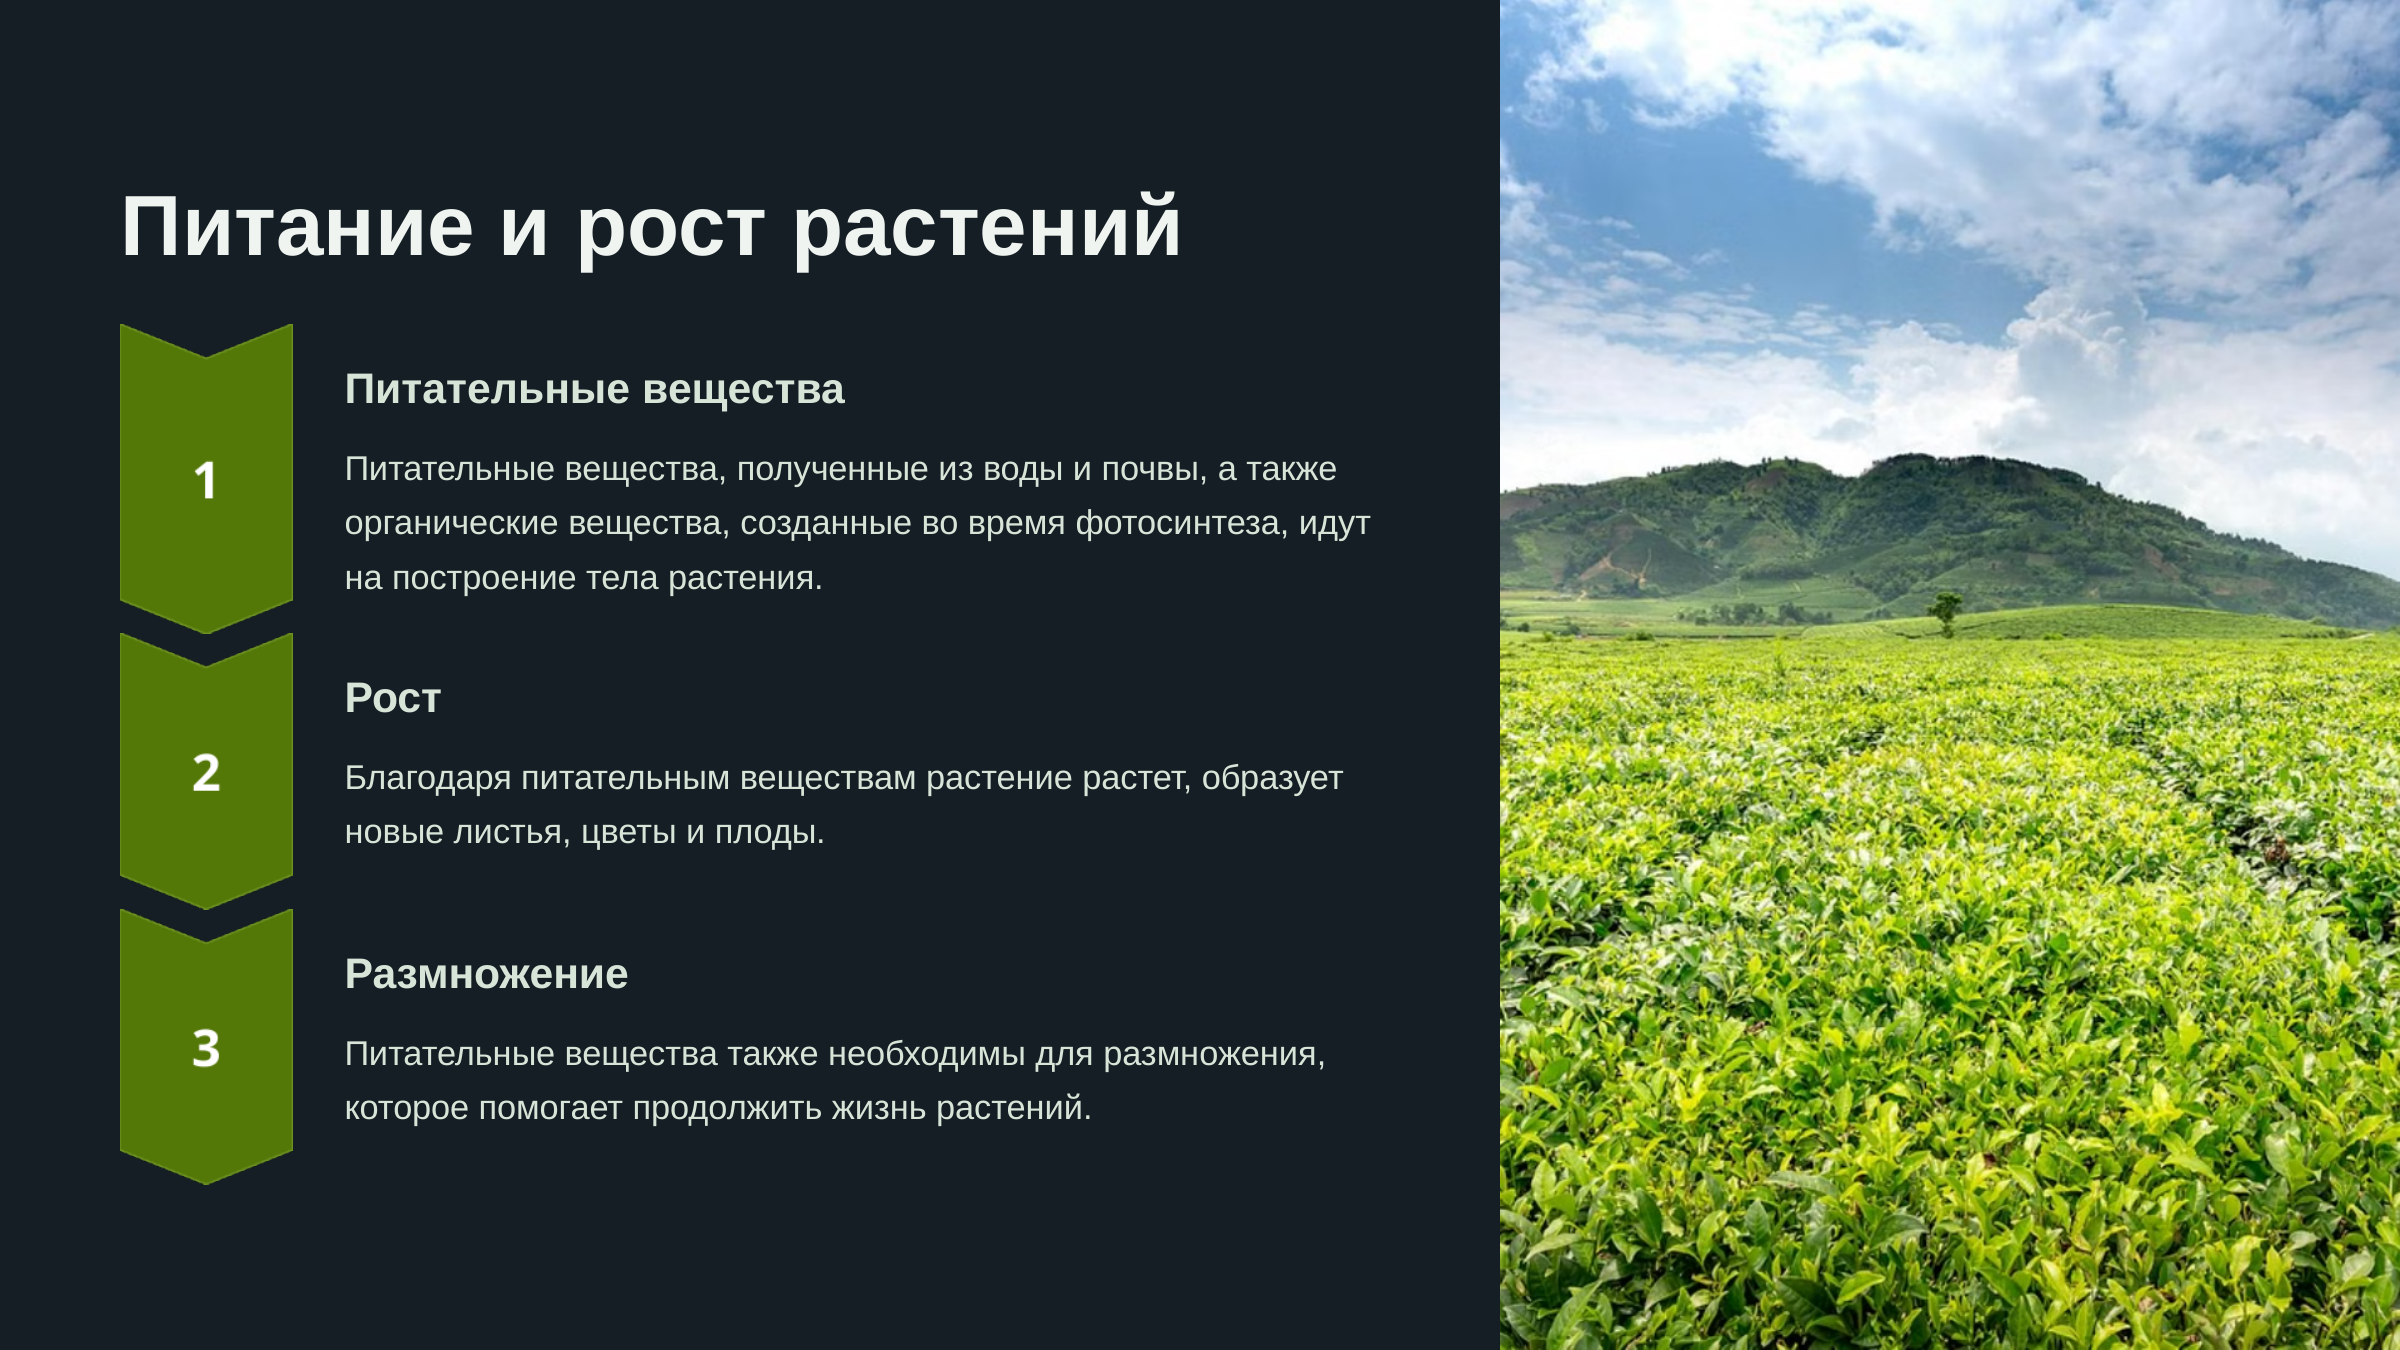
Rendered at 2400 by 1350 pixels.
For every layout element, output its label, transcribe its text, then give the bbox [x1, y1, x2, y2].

text_box Питательные вещества, полученные из воды и почвы, а также органические вещества, созданные во время фотосинтеза, идут на построение тела растения. [344, 433, 1380, 599]
text_box Питательные вещества также необходимы для размножения, которое помогает продолжить жизнь растений. [344, 1018, 1380, 1129]
text_box Размножение [344, 943, 776, 998]
text_box Питательные вещества [344, 358, 885, 413]
text_box Рост [344, 667, 776, 722]
picture [120, 324, 293, 1185]
picture [1499, 0, 2400, 1350]
text_box Благодаря питательным веществам растение растет, образует новые листья, цветы и плоды. [344, 742, 1380, 853]
text_box Питание и рост растений [120, 165, 1289, 273]
